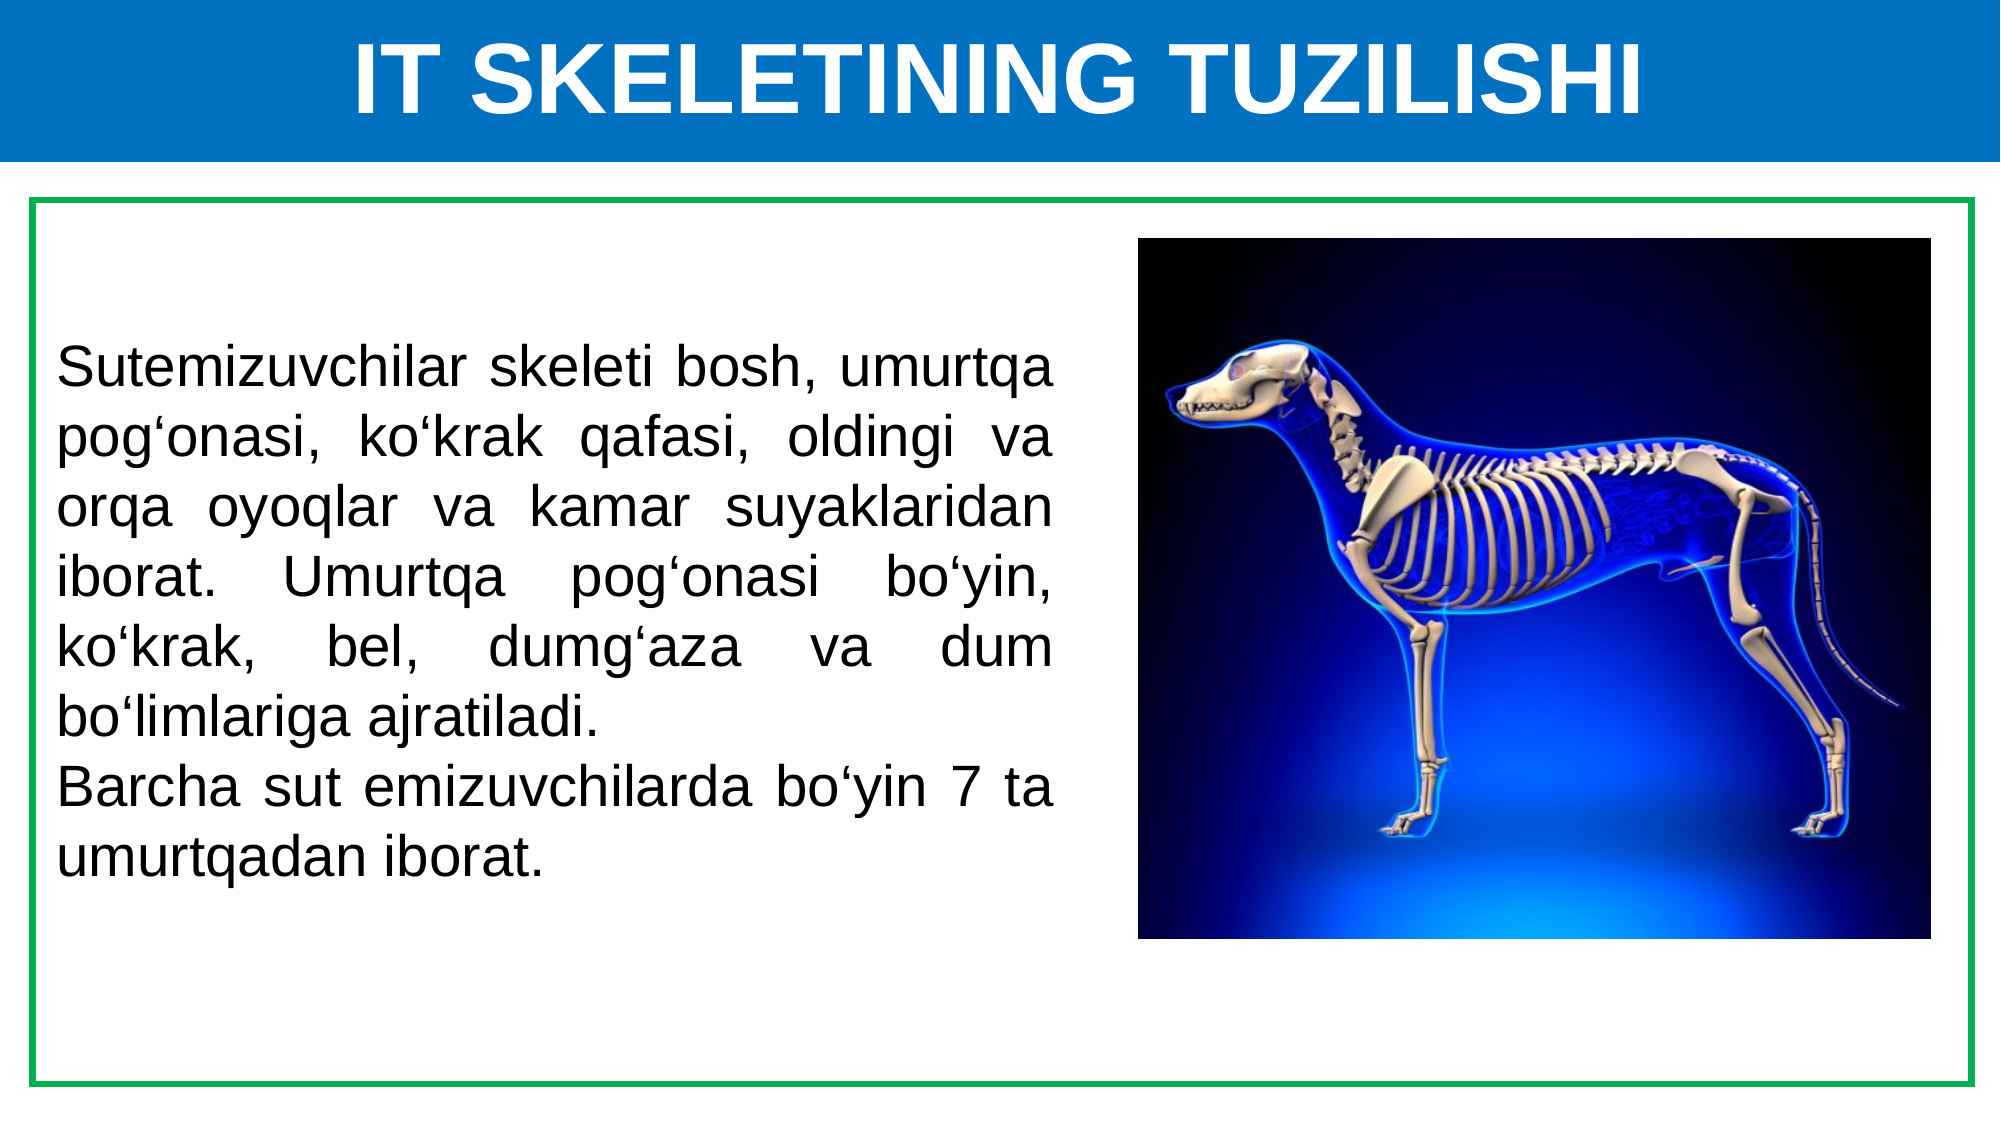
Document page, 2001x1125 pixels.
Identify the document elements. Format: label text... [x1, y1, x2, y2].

picture [1138, 238, 1931, 940]
title IT SKELETINING TUZILISHI [0, 0, 2000, 162]
text_box Sutemizuvchilar skeleti bosh, umurtqa pog‘onasi, ko‘krak qafasi, oldingi va orqa oyoqlar va kamar suyaklaridan iborat. Umurtqa pog‘onasi bo‘yin, ko‘krak, bel, dumg‘aza va dum bo‘limlariga ajratiladi. Barcha sut emizuvchilarda bo‘yin 7 ta umurtqadan iborat. [41, 320, 1070, 896]
text_box [32, 199, 1973, 1085]
